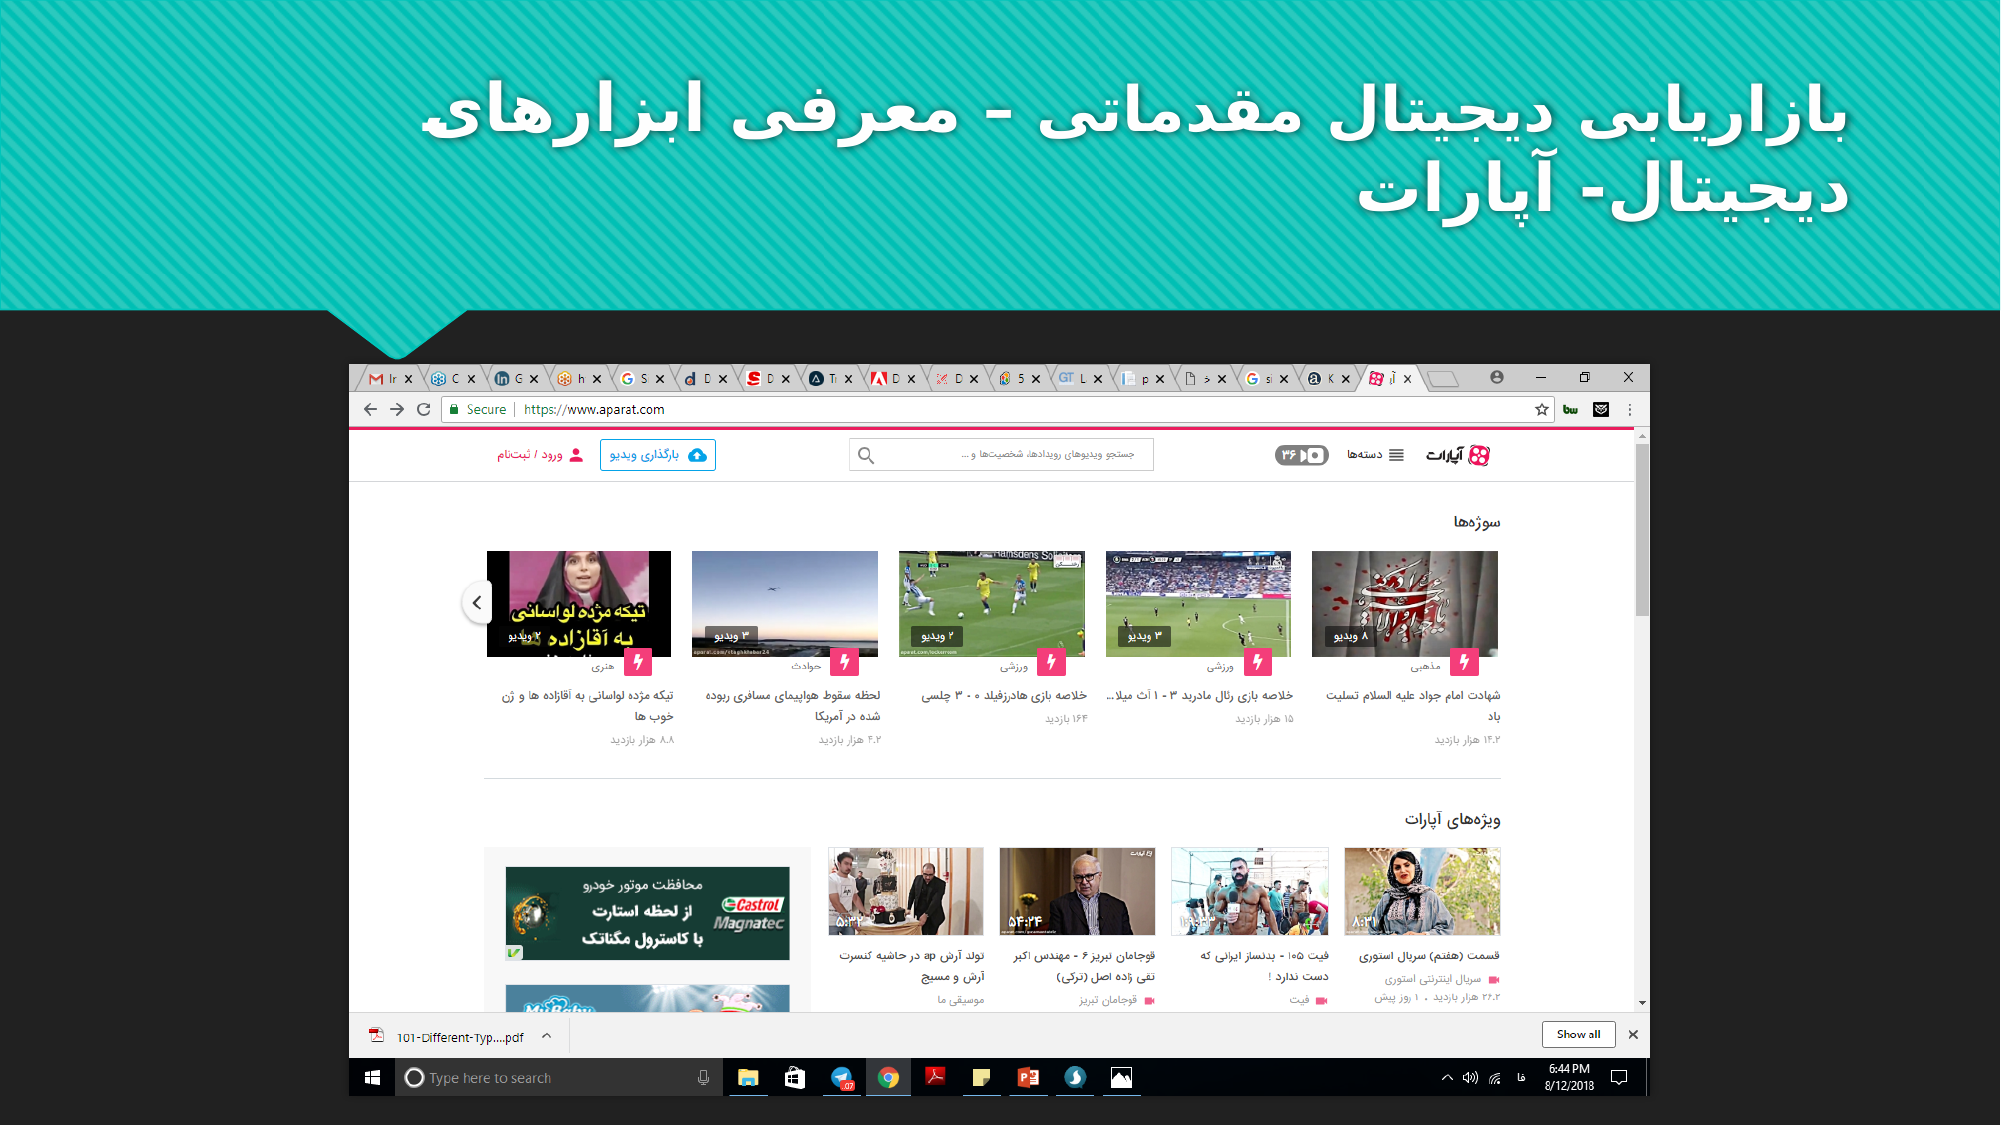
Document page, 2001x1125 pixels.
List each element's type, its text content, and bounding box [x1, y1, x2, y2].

title بازاریابی دیجیتال مقدماتی – معرفی ابزارهای دیجیتال- آپارات [132, 73, 1868, 233]
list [349, 364, 1651, 1096]
